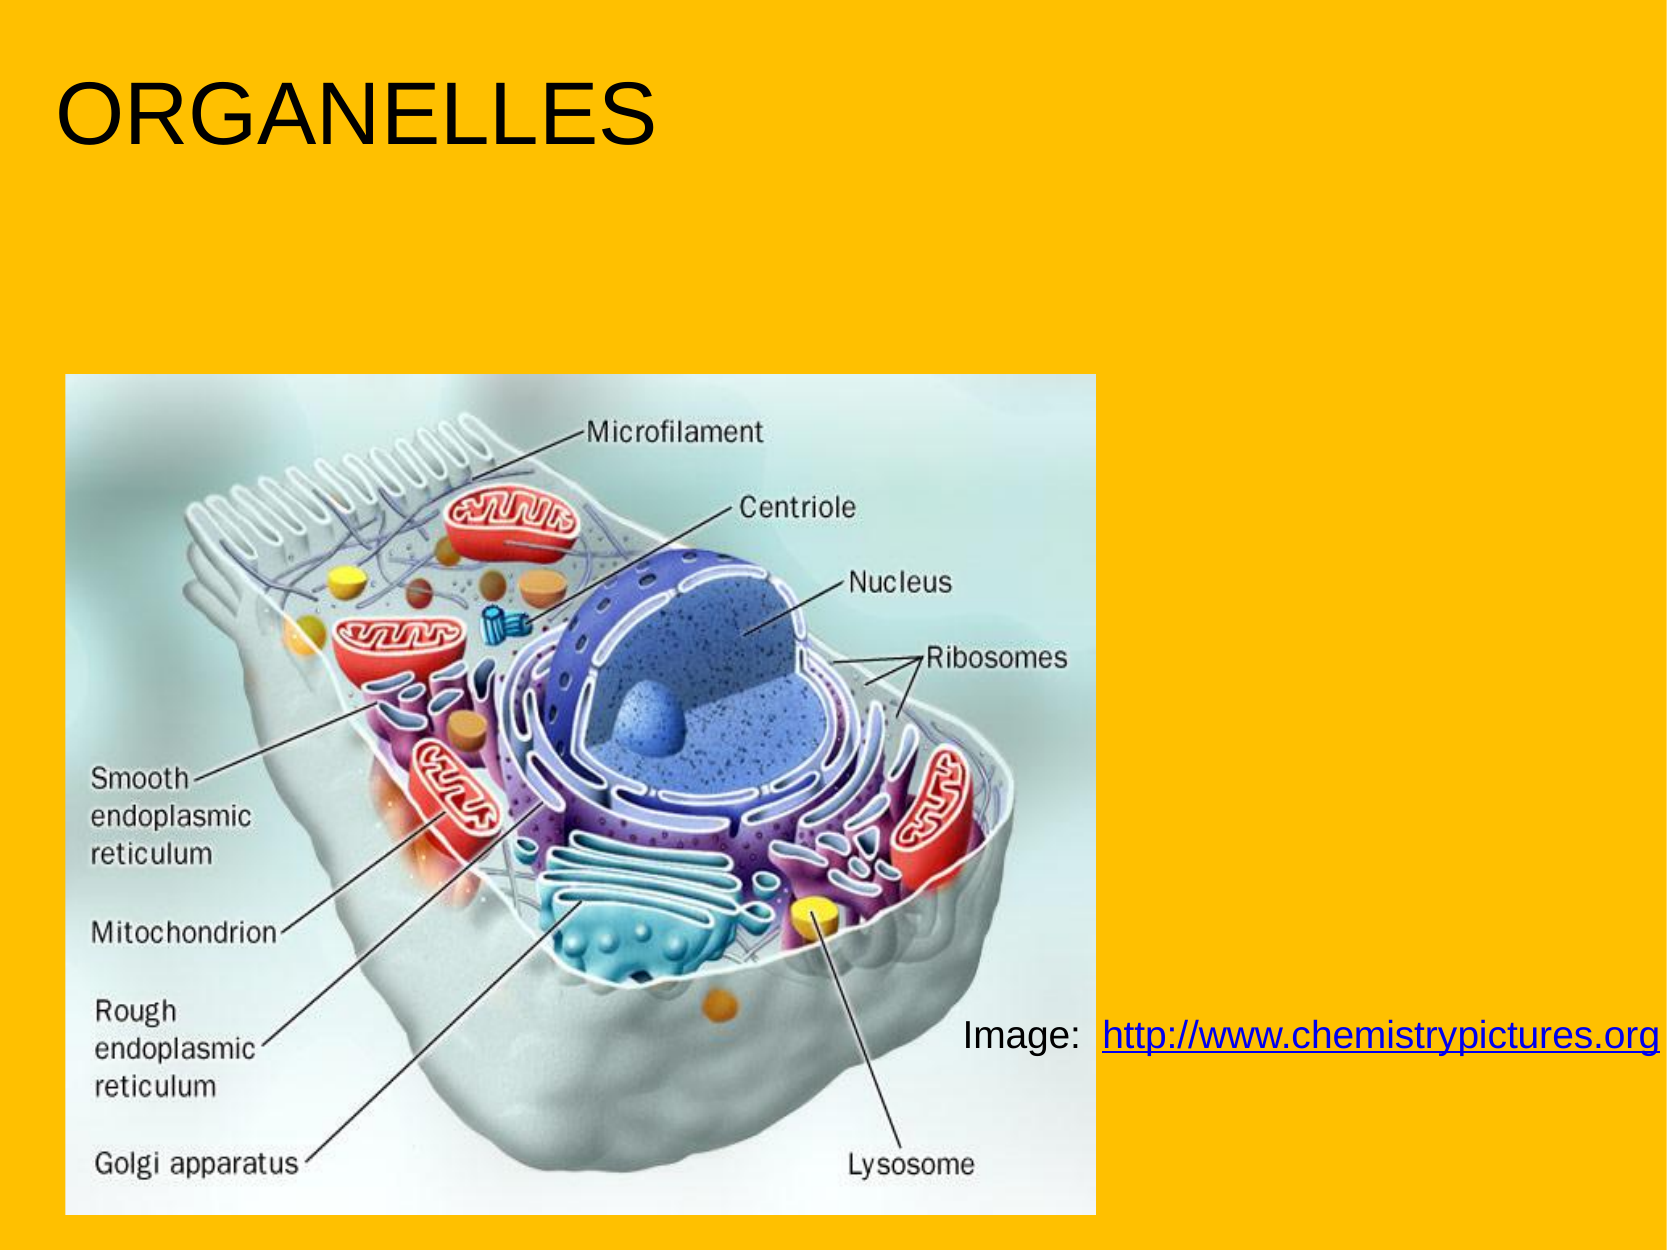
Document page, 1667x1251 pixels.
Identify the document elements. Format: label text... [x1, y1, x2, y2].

text_box [65, 374, 1096, 1215]
title ORGANELLES [48, 49, 1626, 271]
text_box Image: http://www.chemistrypictures.org [956, 1003, 1667, 1144]
